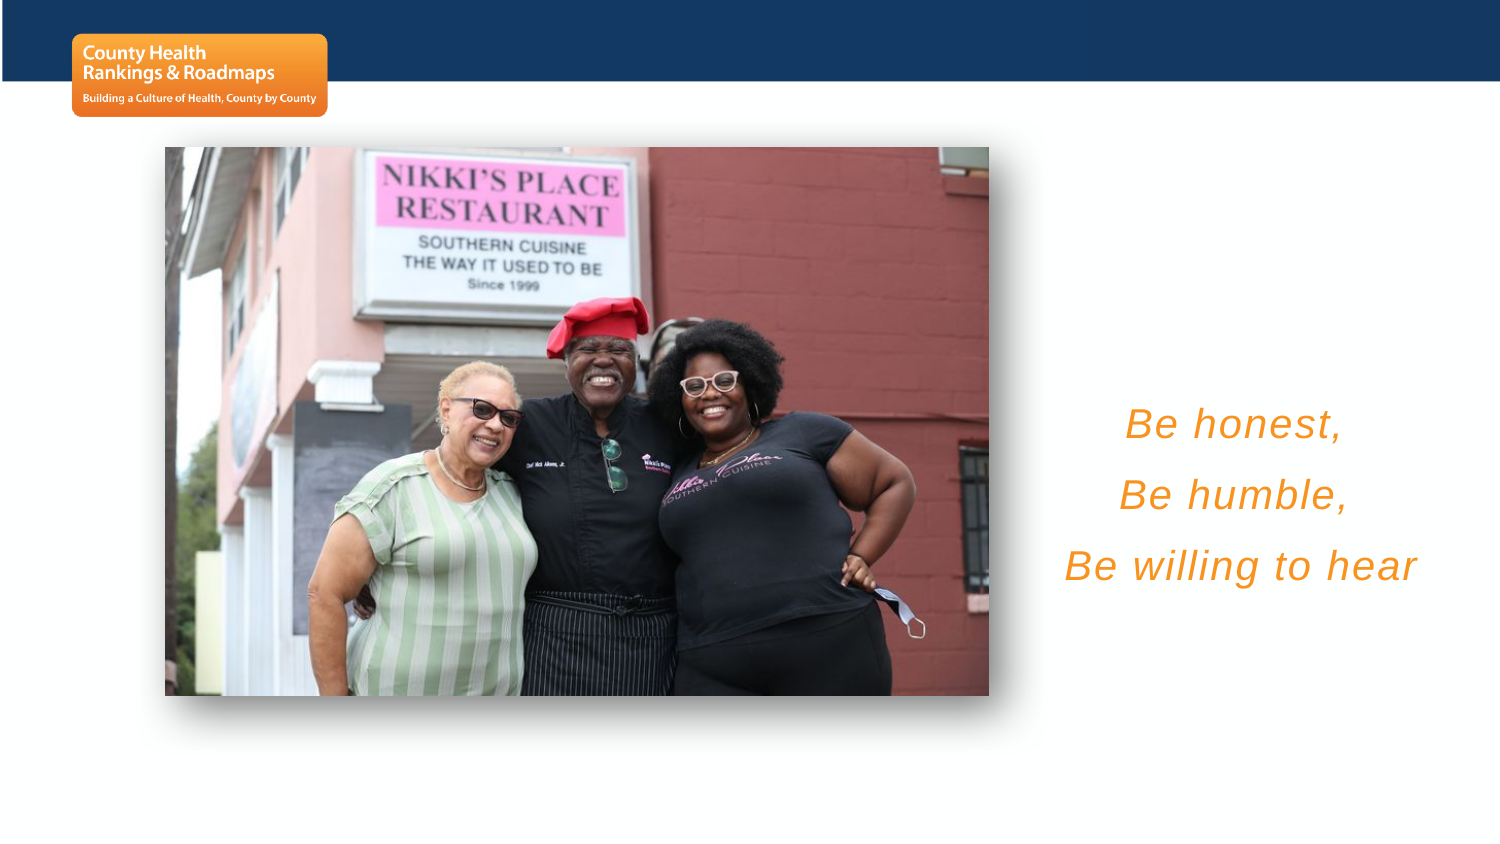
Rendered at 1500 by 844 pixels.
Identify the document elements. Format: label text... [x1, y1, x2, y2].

title Be honest, Be humble, Be willing to hear [1049, 396, 1433, 590]
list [165, 147, 989, 697]
picture [0, 0, 1500, 123]
